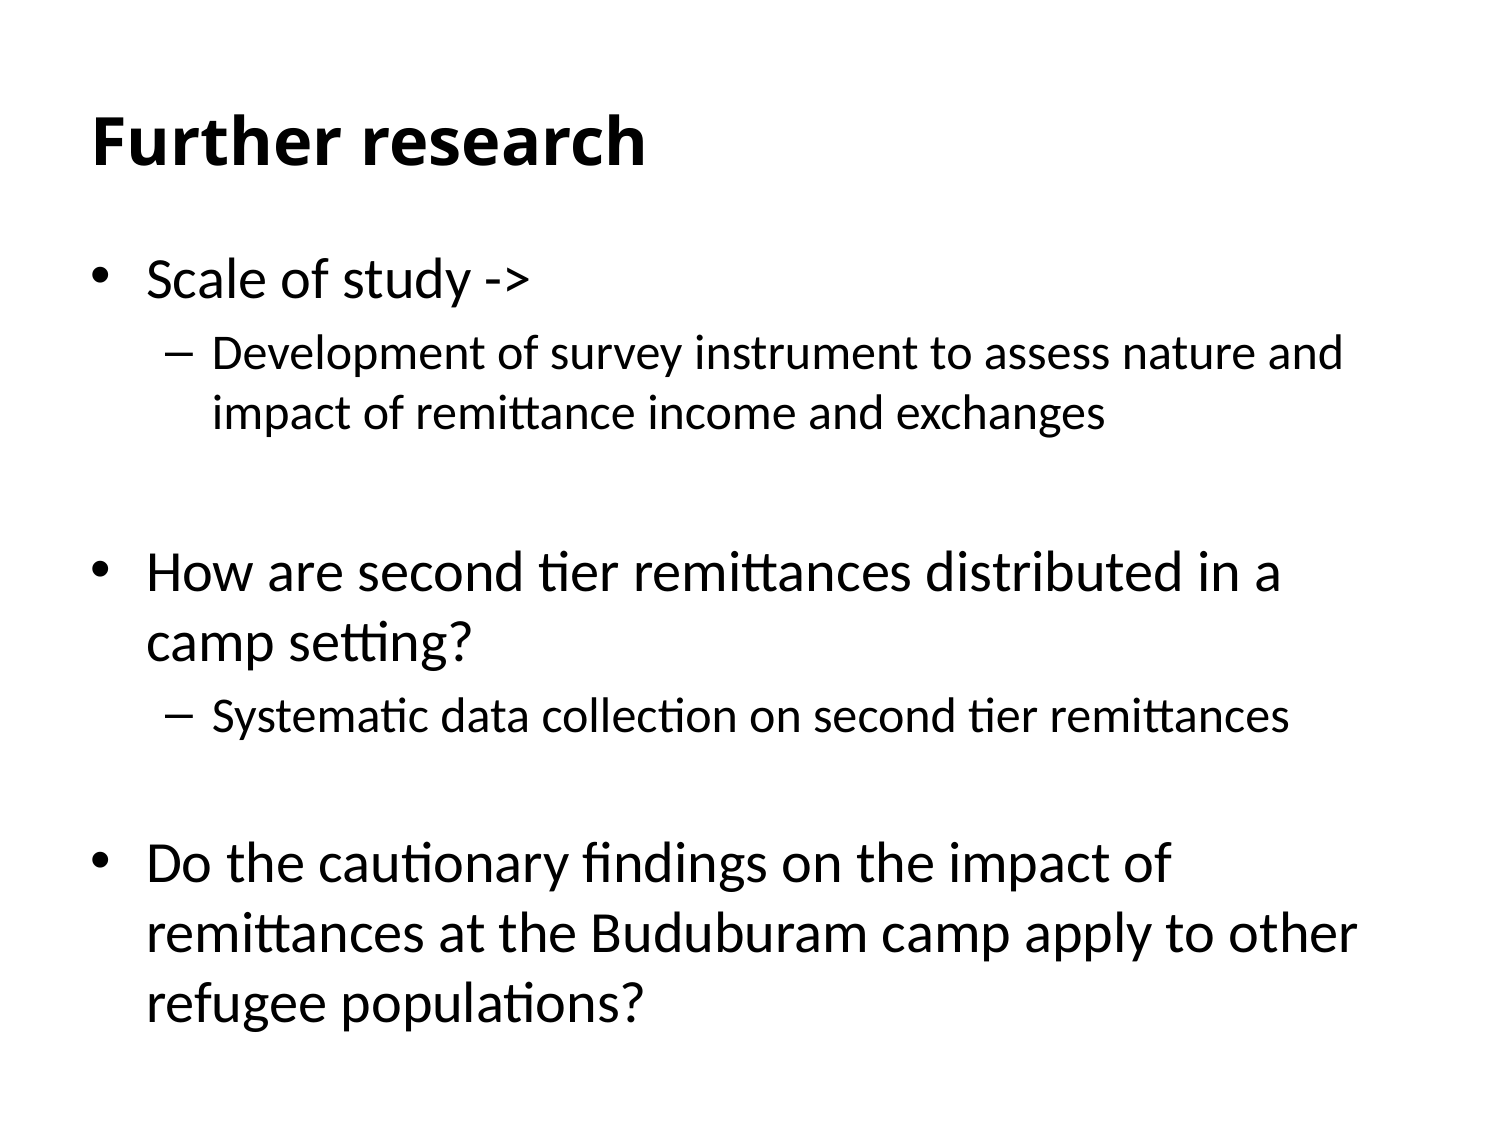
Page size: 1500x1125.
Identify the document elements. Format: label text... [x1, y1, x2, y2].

list Scale of study -> Development of survey instrument to assess nature and impact of remittance income and exchanges How are second tier remittances distributed in a camp setting? Systematic data collection on second tier remittances Do the cautionary findings on the impact of remittances at the Buduburam camp apply to other refugee populations? [75, 232, 1425, 1062]
title Further research [75, 45, 1425, 232]
